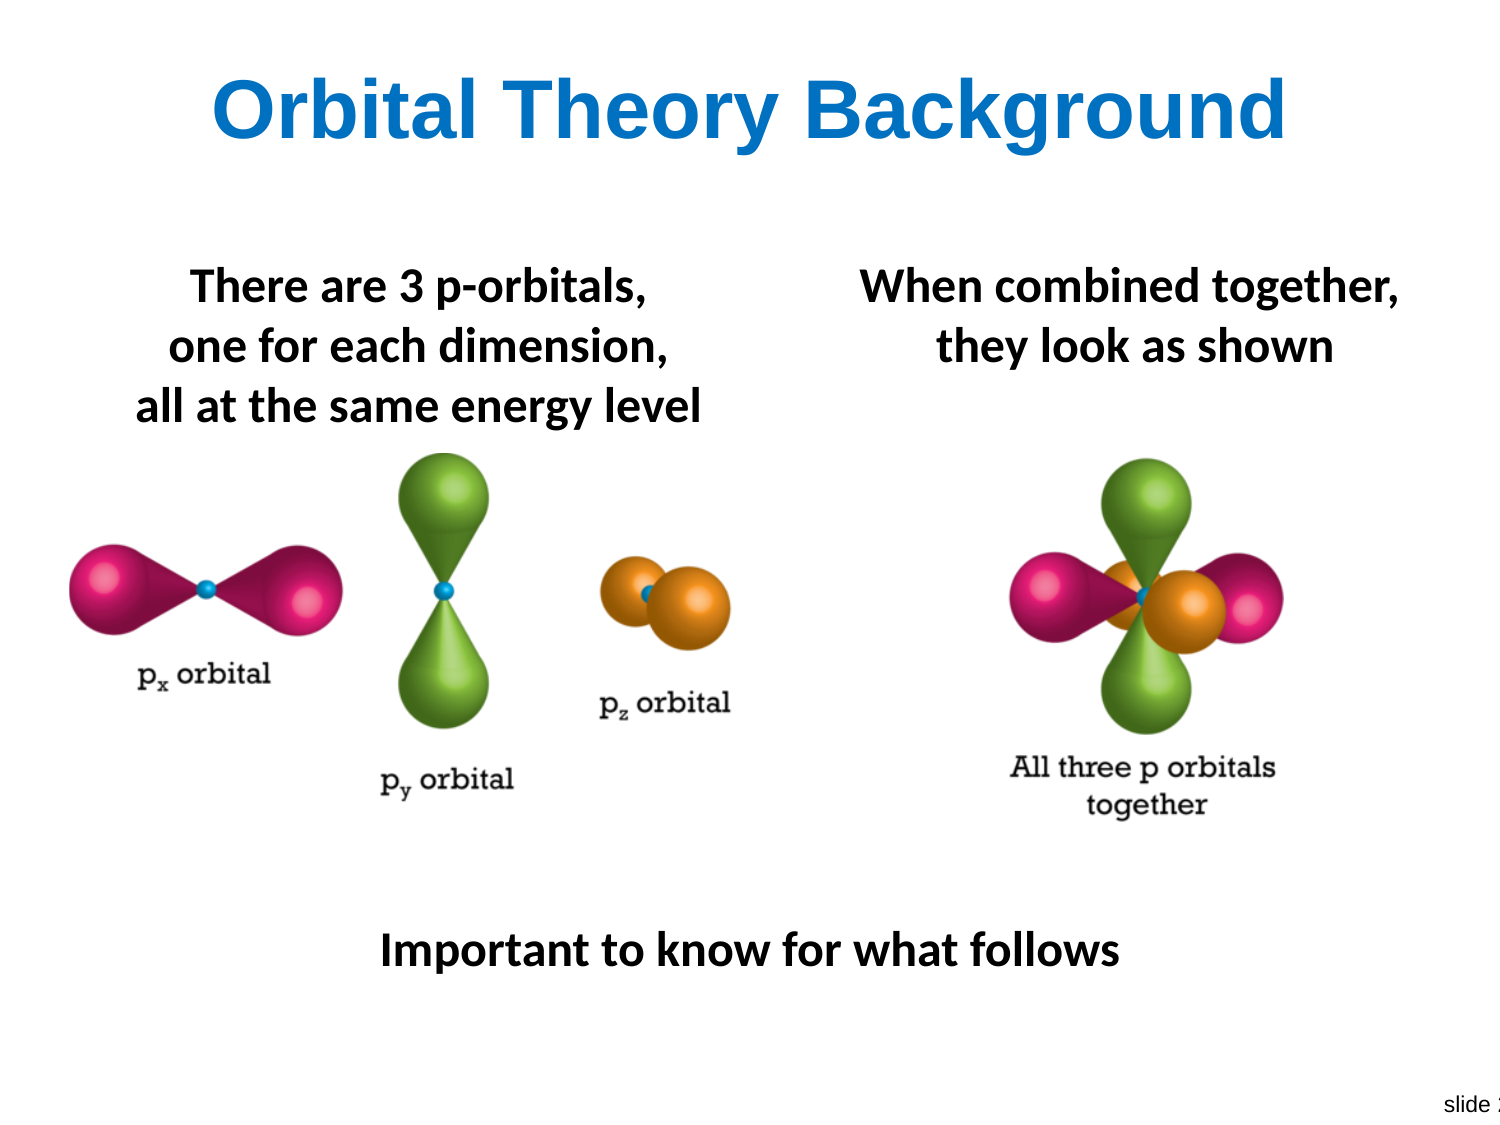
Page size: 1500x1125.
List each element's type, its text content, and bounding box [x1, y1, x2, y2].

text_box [841, 244, 1430, 823]
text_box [69, 244, 769, 823]
text_box Important to know for what follows [364, 908, 1136, 984]
title Orbital Theory Background [30, 45, 1470, 165]
